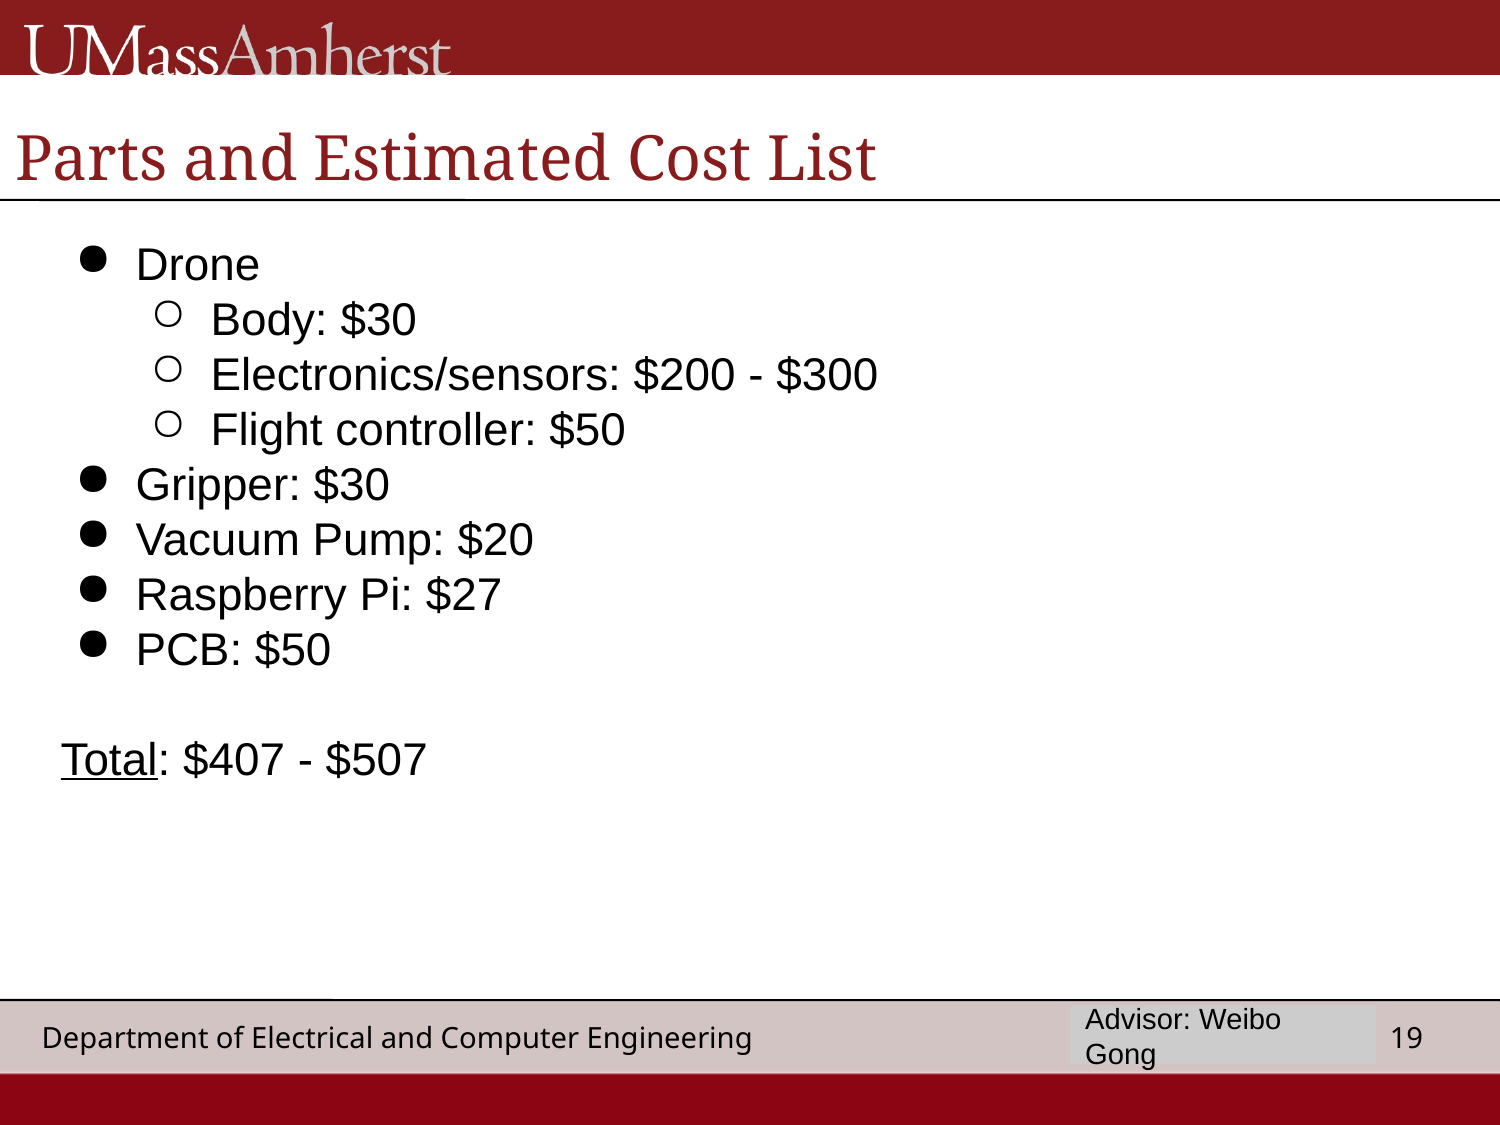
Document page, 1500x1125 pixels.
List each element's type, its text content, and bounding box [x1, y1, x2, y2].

text_box Drone Body: $30 Electronics/sensors: $200 - $300 Flight controller: $50 Gripper: $30 Vacuum Pump: $20 Raspberry Pi: $27 PCB: $50 Total: $407 - $507 [45, 219, 955, 1015]
picture [0, 1002, 1500, 1125]
text_box Advisor: Weibo Gong [1070, 1006, 1377, 1064]
text_box Parts and Estimated Cost List [0, 48, 1109, 262]
picture [0, 0, 1500, 75]
